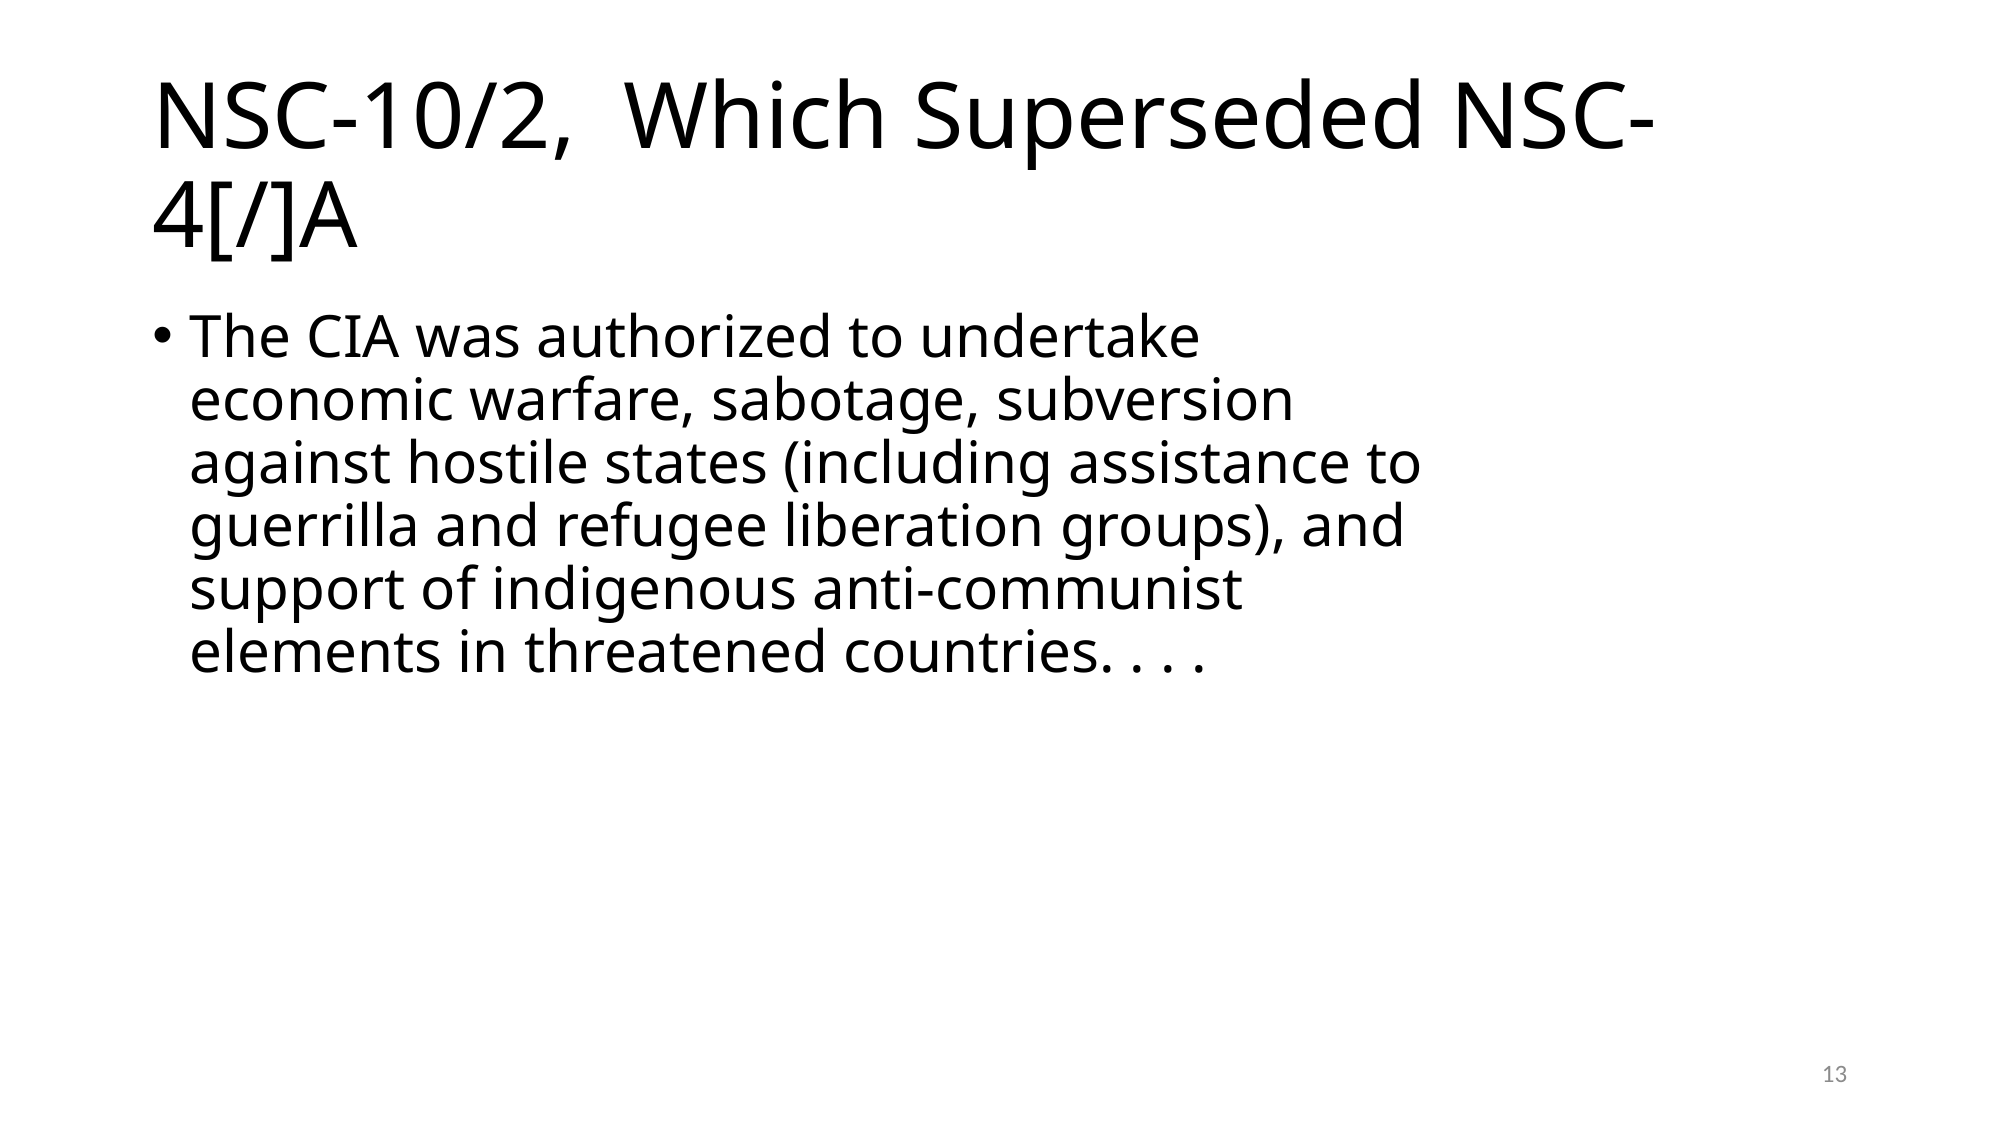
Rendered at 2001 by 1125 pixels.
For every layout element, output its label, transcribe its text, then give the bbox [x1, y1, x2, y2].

slide_number 13 [1412, 1042, 1863, 1103]
title NSC-10/2, Which Superseded NSC-4[/]A [137, 59, 1863, 278]
list The CIA was authorized to undertake economic warfare, sabotage, subversion against hostile states (including assistance to guerrilla and refugee liberation groups), and support of indigenous anti-communist elements in threatened countries. . . . [137, 299, 1478, 1014]
